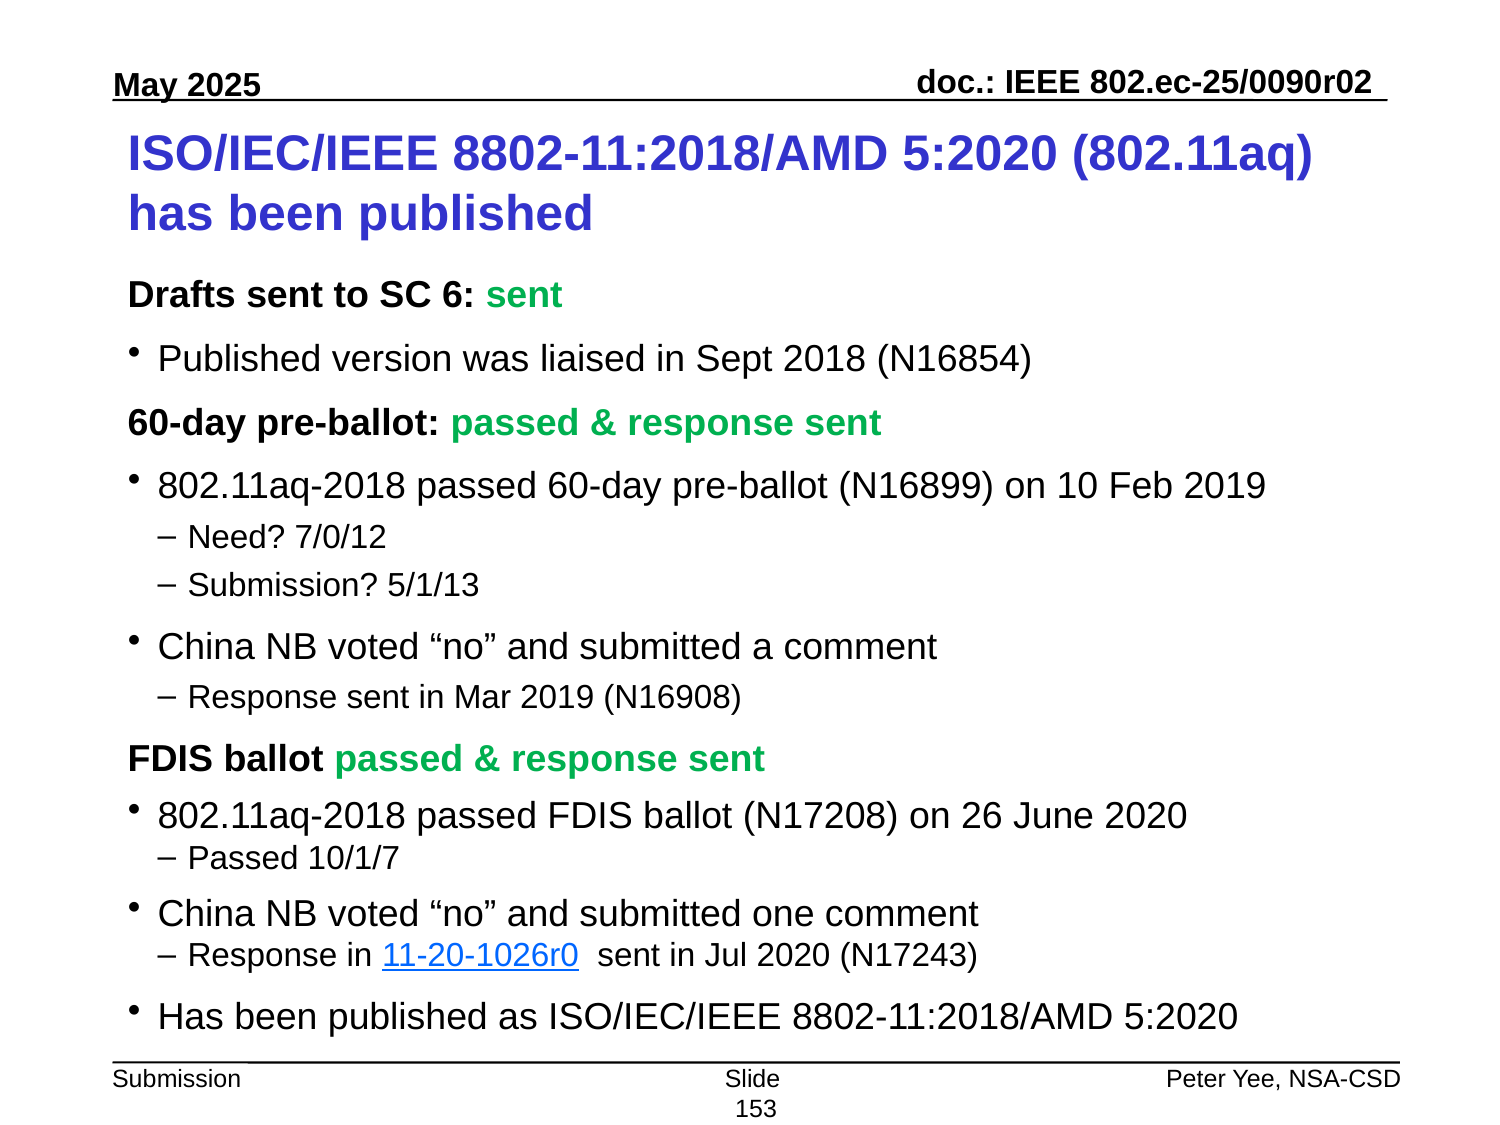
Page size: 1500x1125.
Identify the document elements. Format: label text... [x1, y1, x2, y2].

list Drafts sent to SC 6: sent Published version was liaised in Sept 2018 (N16854) 60-day pre-ballot: passed & response sent 802.11aq-2018 passed 60-day pre-ballot (N16899) on 10 Feb 2019 Need? 7/0/12 Submission? 5/1/13 China NB voted “no” and submitted a comment Response sent in Mar 2019 (N16908) FDIS ballot passed & response sent 802.11aq-2018 passed FDIS ballot (N17208) on 26 June 2020 Passed 10/1/7 China NB voted “no” and submitted one comment Response in 11-20-1026r0 sent in Jul 2020 (N17243) Has been published as ISO/IEC/IEEE 8802-11:2018/AMD 5:2020 [112, 262, 1388, 938]
footer Peter Yee, NSA-CSD [1164, 1061, 1402, 1093]
title ISO/IEC/IEEE 8802-11:2018/AMD 5:2020 (802.11aq) has been published [112, 112, 1388, 262]
slide_number Slide 153 [709, 1061, 803, 1093]
